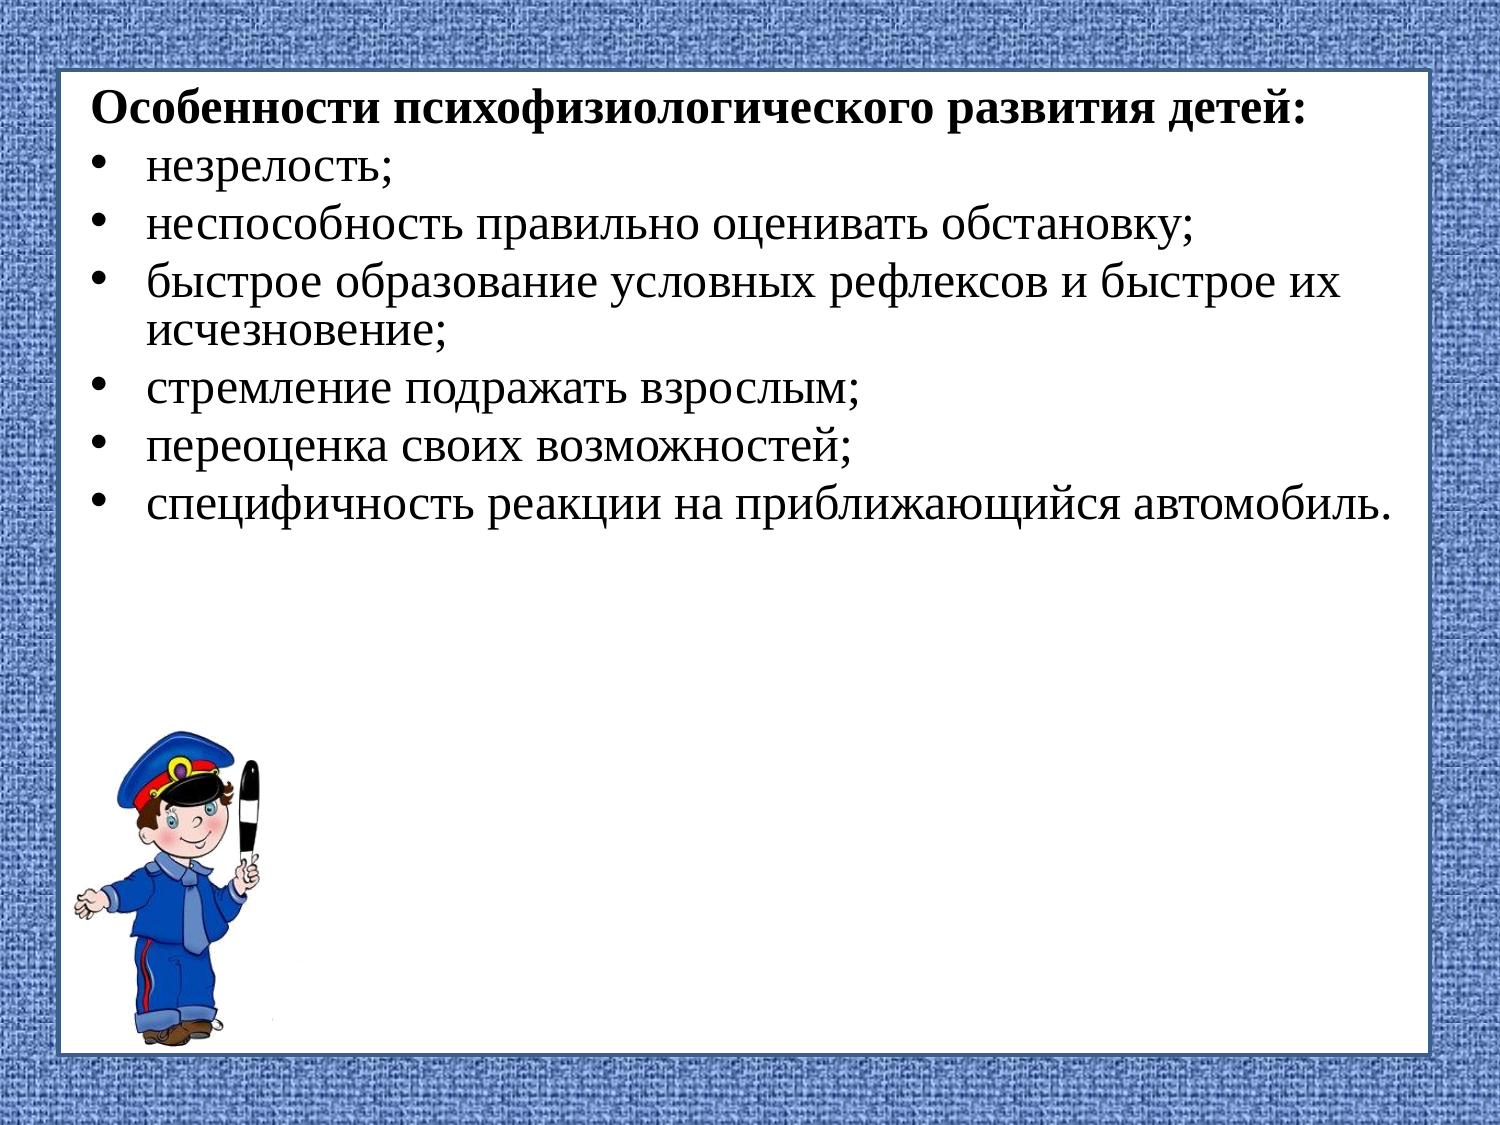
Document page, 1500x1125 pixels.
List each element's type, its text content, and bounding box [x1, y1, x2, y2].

picture [0, 0, 1500, 1125]
list Особенности психофизиологического развития детей: незрелость; неспособность правильно оценивать обстановку; быстрое образование условных рефлексов и быстрое их исчезновение; стремление подражать взрослым; переоценка своих возможностей; специфичность реакции на приближающийся автомобиль. [74, 77, 1426, 1006]
